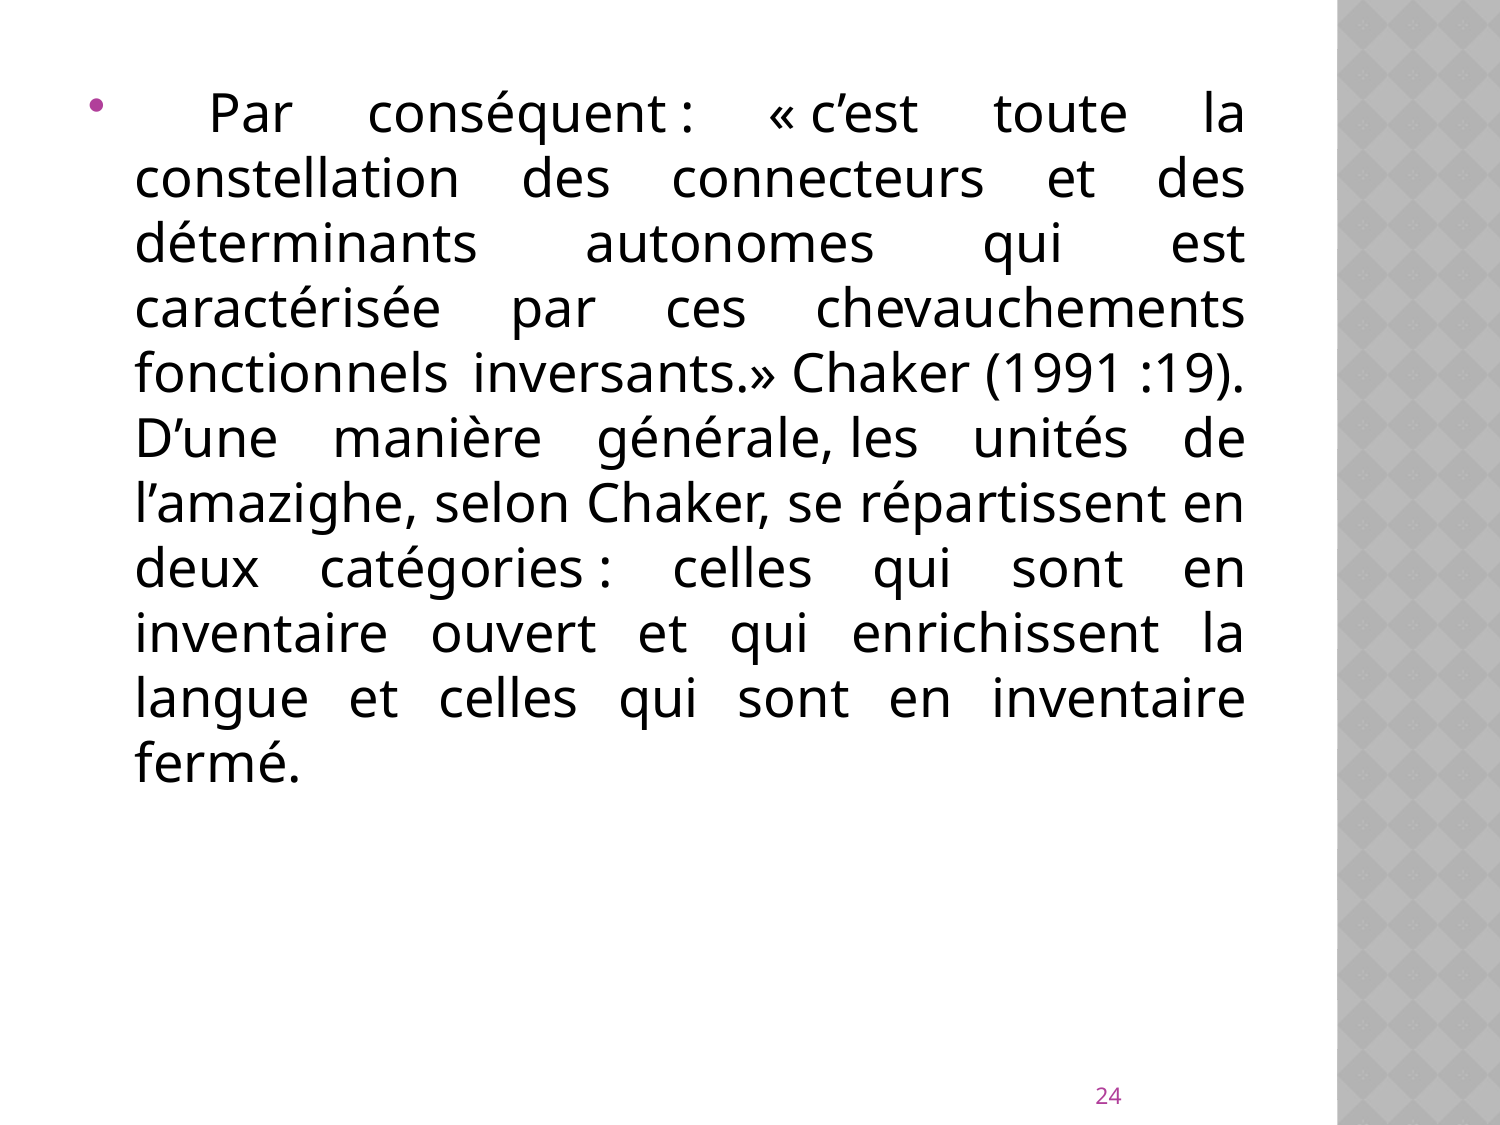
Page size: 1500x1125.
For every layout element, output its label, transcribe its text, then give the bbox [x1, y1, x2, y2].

slide_number 24 [1025, 1075, 1122, 1113]
list Par conséquent : « c’est toute la constellation des connecteurs et des déterminants autonomes qui est caractérisée par ces chevauchements fonctionnels inversants.» Chaker (1991 :19). D’une manière générale, les unités de l’amazighe, selon Chaker, se répartissent en deux catégories : celles qui sont en inventaire ouvert et qui enrichissent la langue et celles qui sont en inventaire fermé. [75, 70, 1263, 1059]
